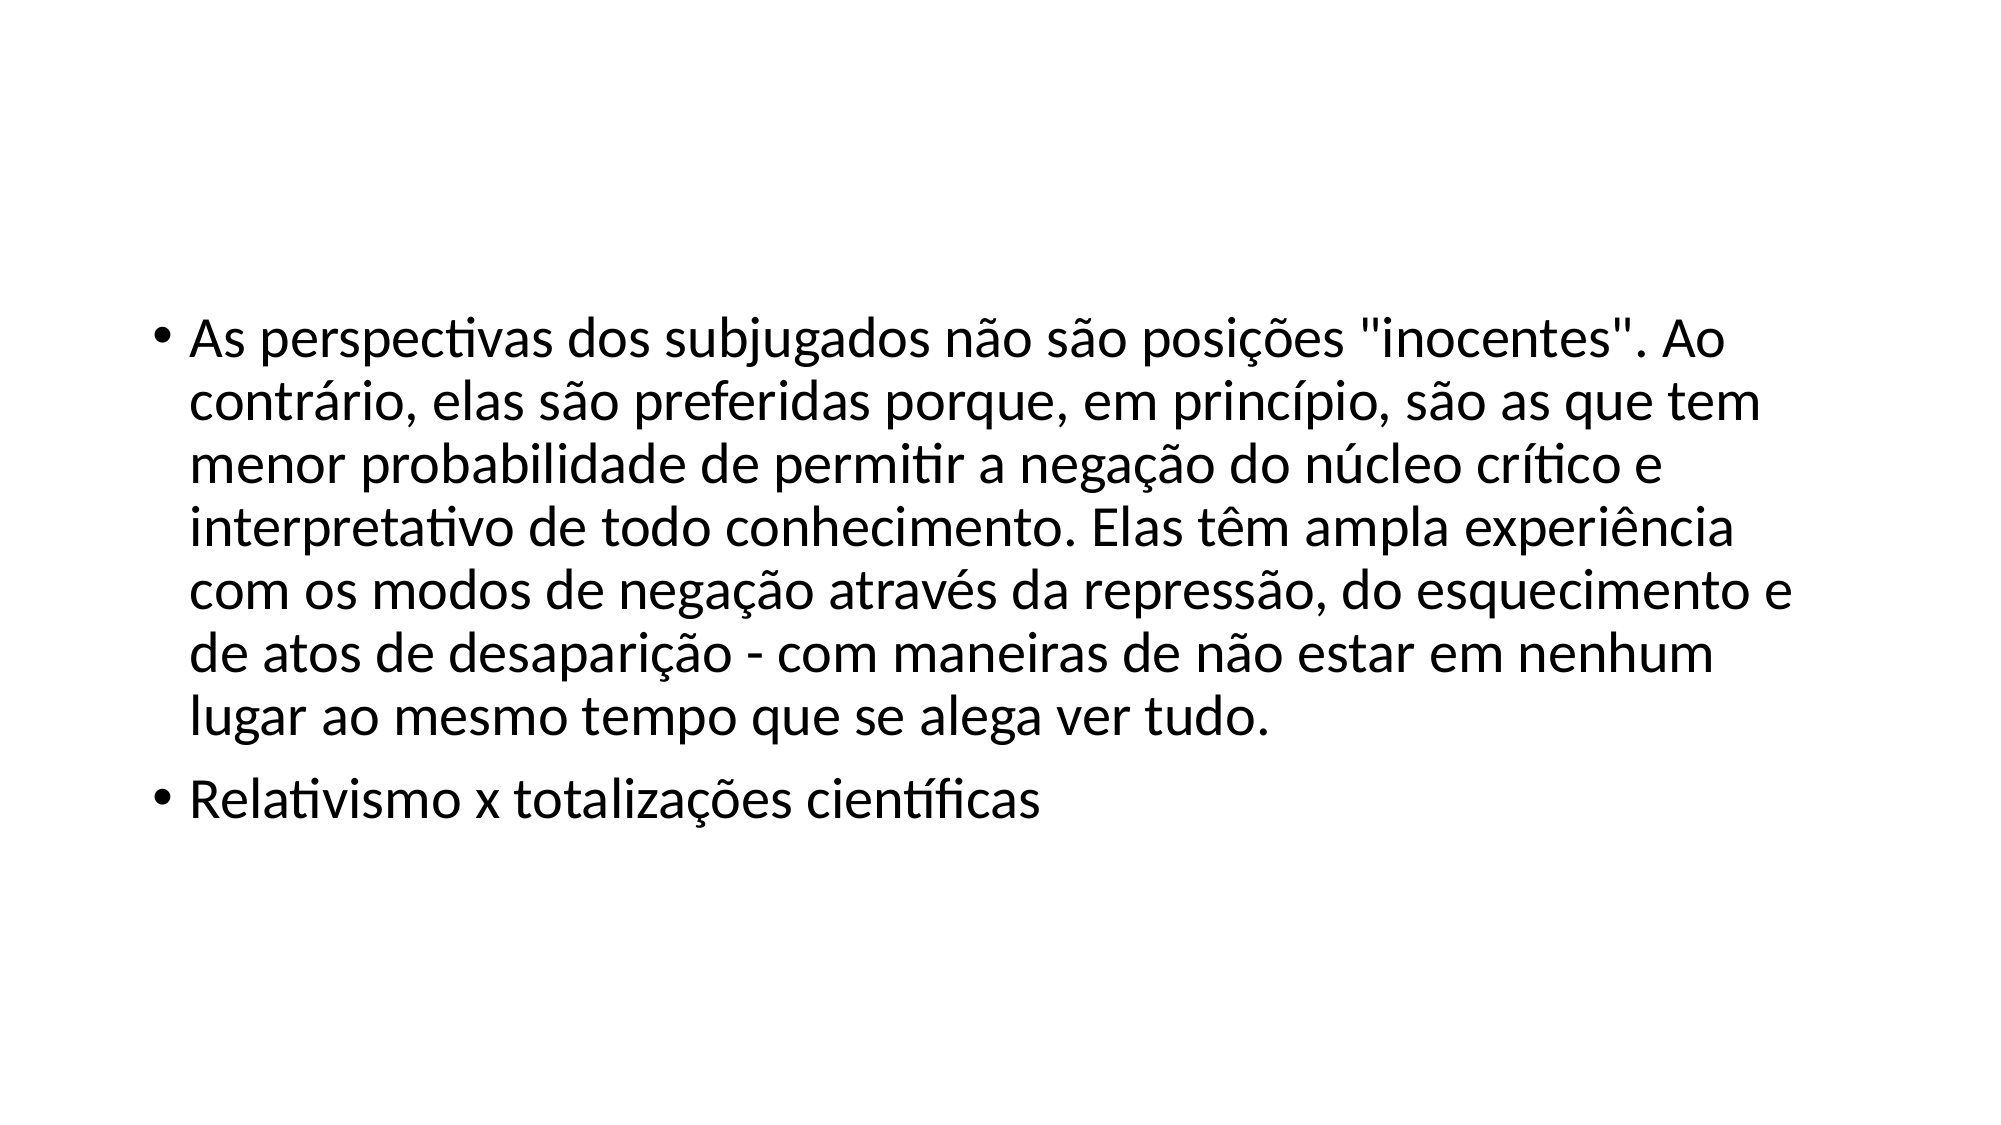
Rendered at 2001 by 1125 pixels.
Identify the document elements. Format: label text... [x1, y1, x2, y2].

list As perspectivas dos subjugados não são posições "inocentes". Ao contrário, elas são preferidas porque, em princípio, são as que tem menor probabilidade de permitir a negação do núcleo crítico e interpretativo de todo conhecimento. Elas têm ampla experiência com os modos de negação através da repressão, do esquecimento e de atos de desaparição - com maneiras de não estar em nenhum lugar ao mesmo tempo que se alega ver tudo. Relativismo x totalizações científicas [137, 299, 1863, 1014]
